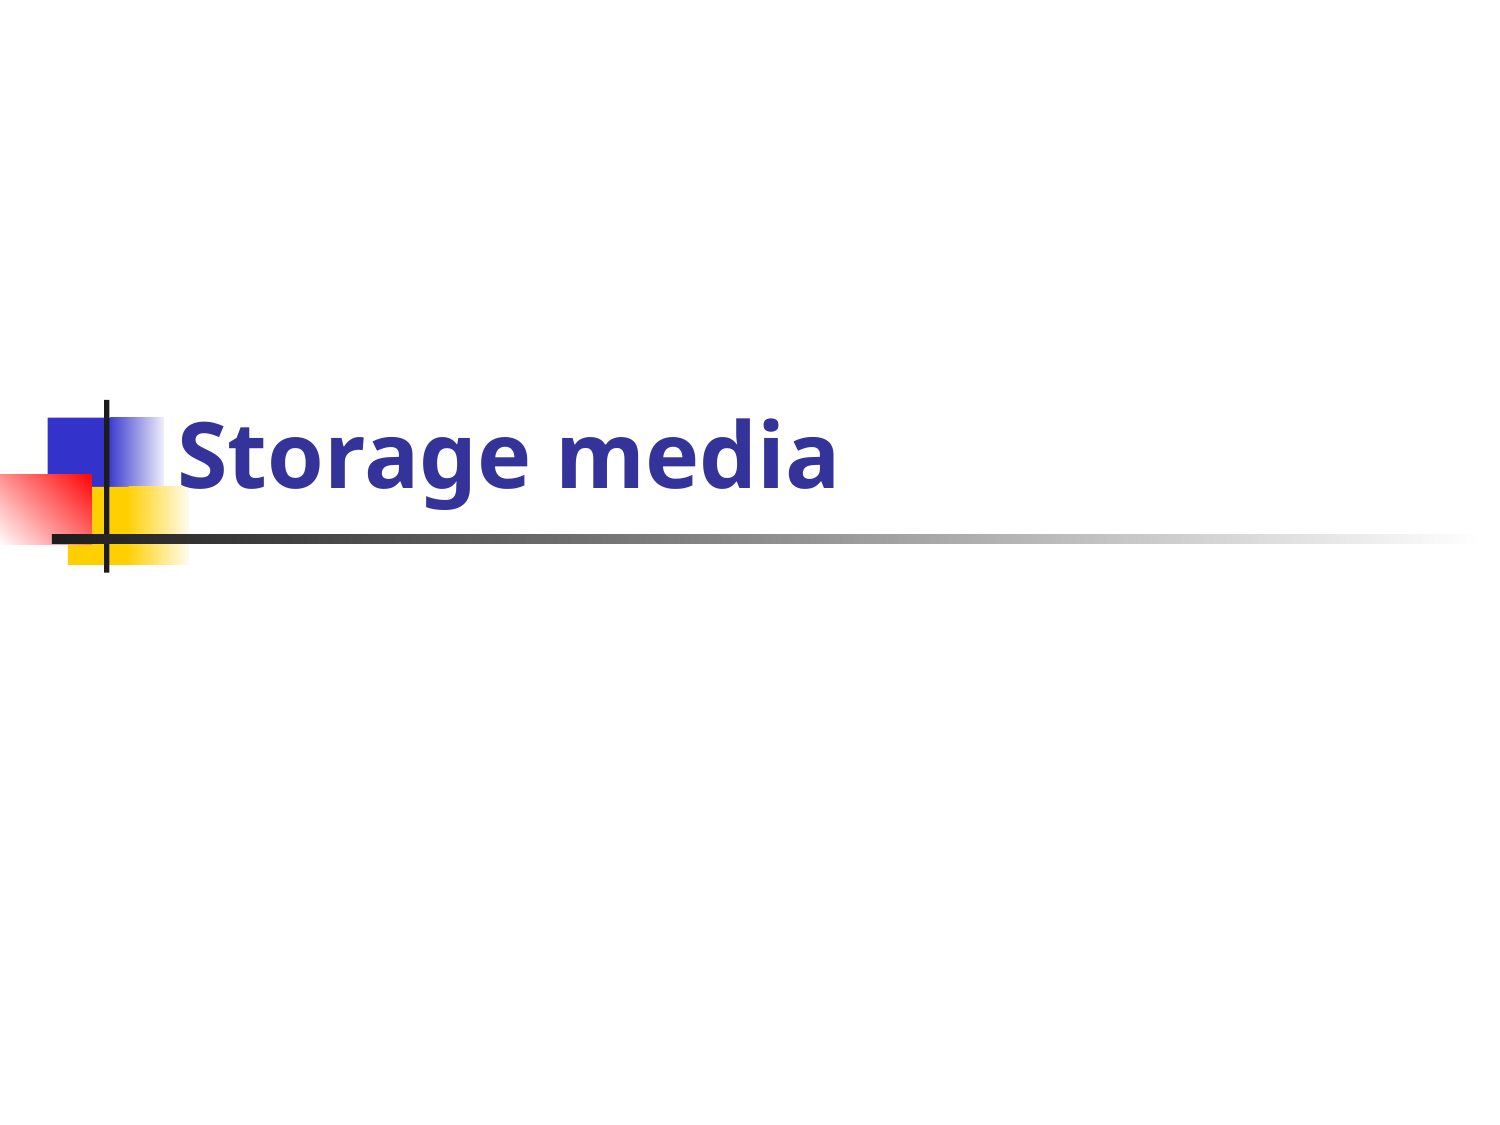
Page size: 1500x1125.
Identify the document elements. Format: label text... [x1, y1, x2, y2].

title Storage media [162, 274, 1438, 516]
